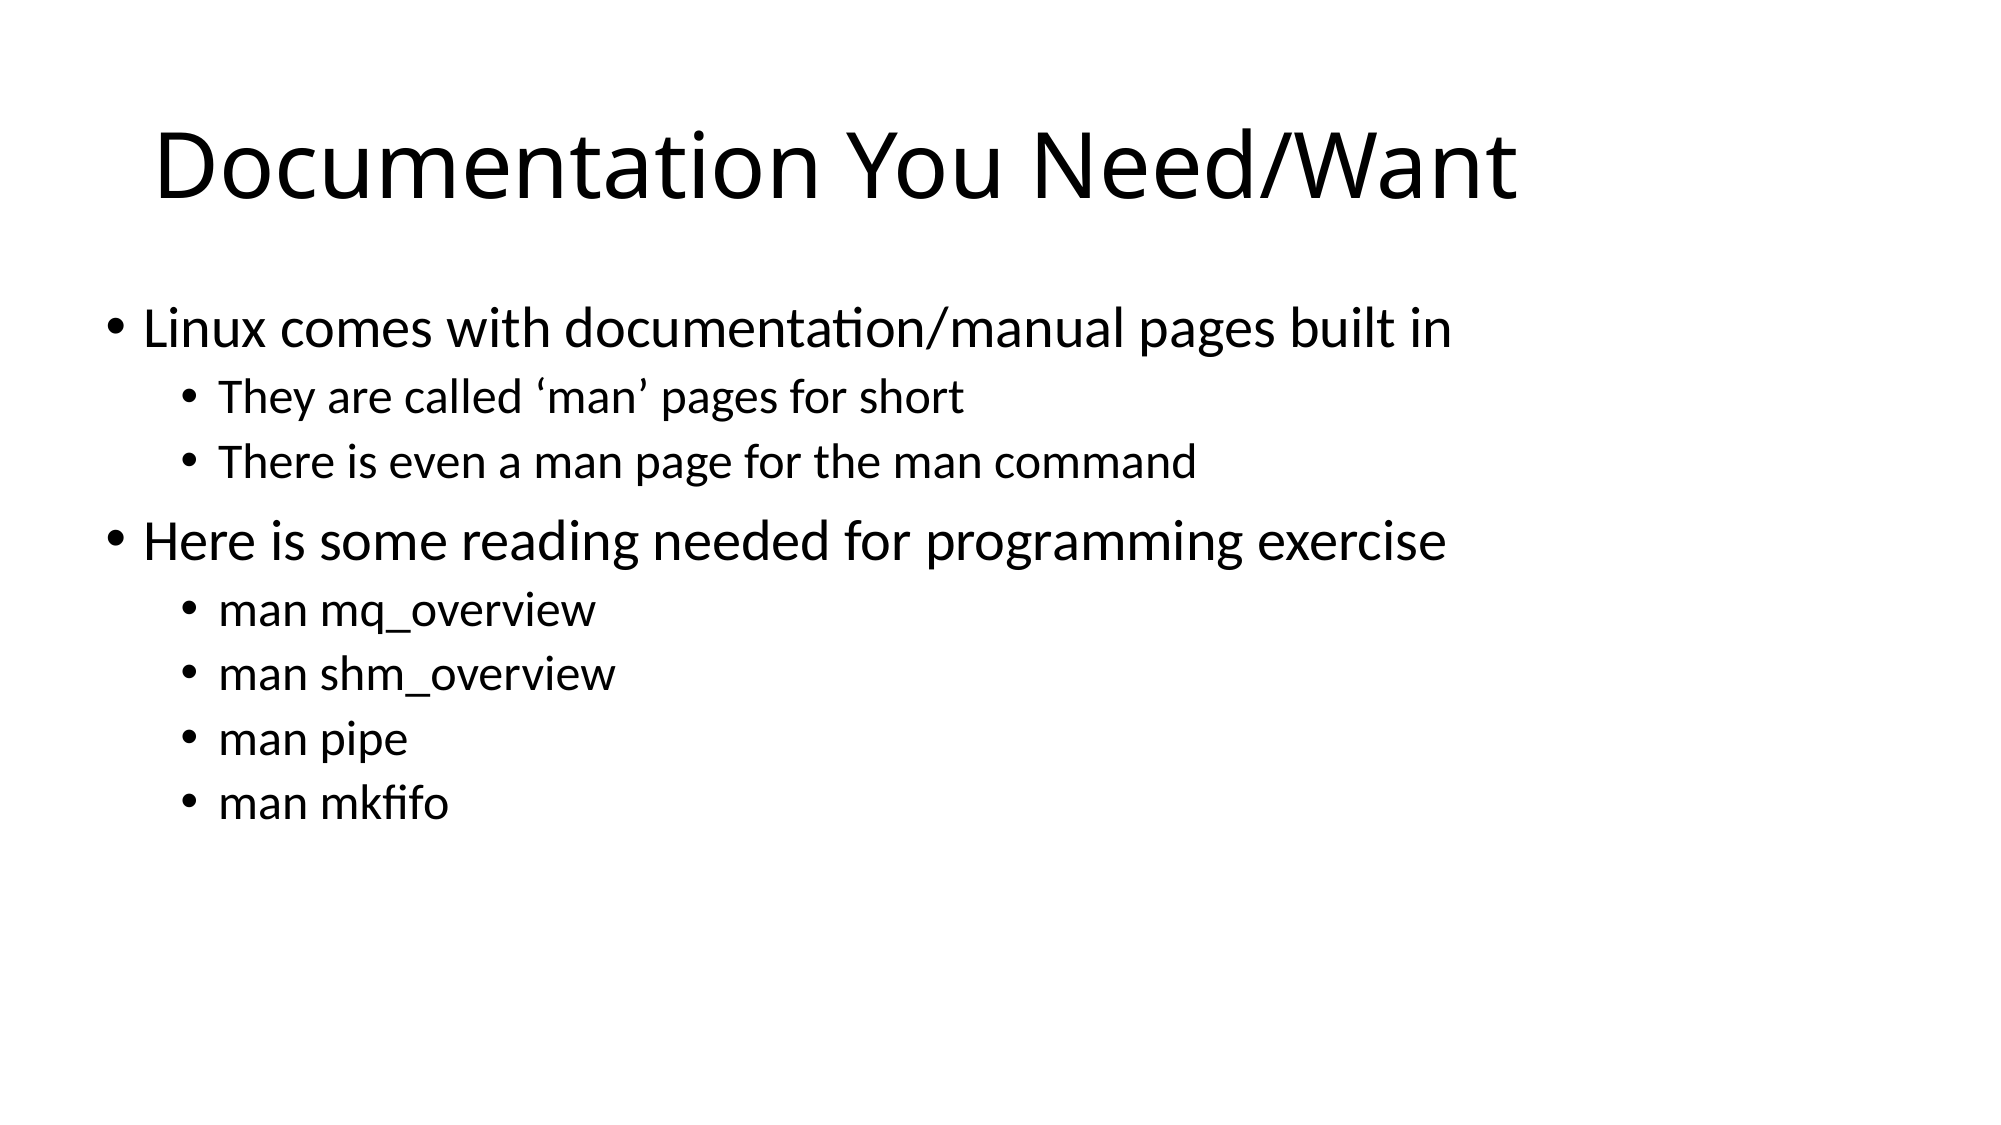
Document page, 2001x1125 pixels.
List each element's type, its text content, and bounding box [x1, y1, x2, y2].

title Documentation You Need/Want [137, 59, 1863, 278]
list Linux comes with documentation/manual pages built in They are called ‘man’ pages for short There is even a man page for the man command Here is some reading needed for programming exercise man mq_overview man shm_overview man pipe man mkfifo [90, 290, 1837, 1004]
